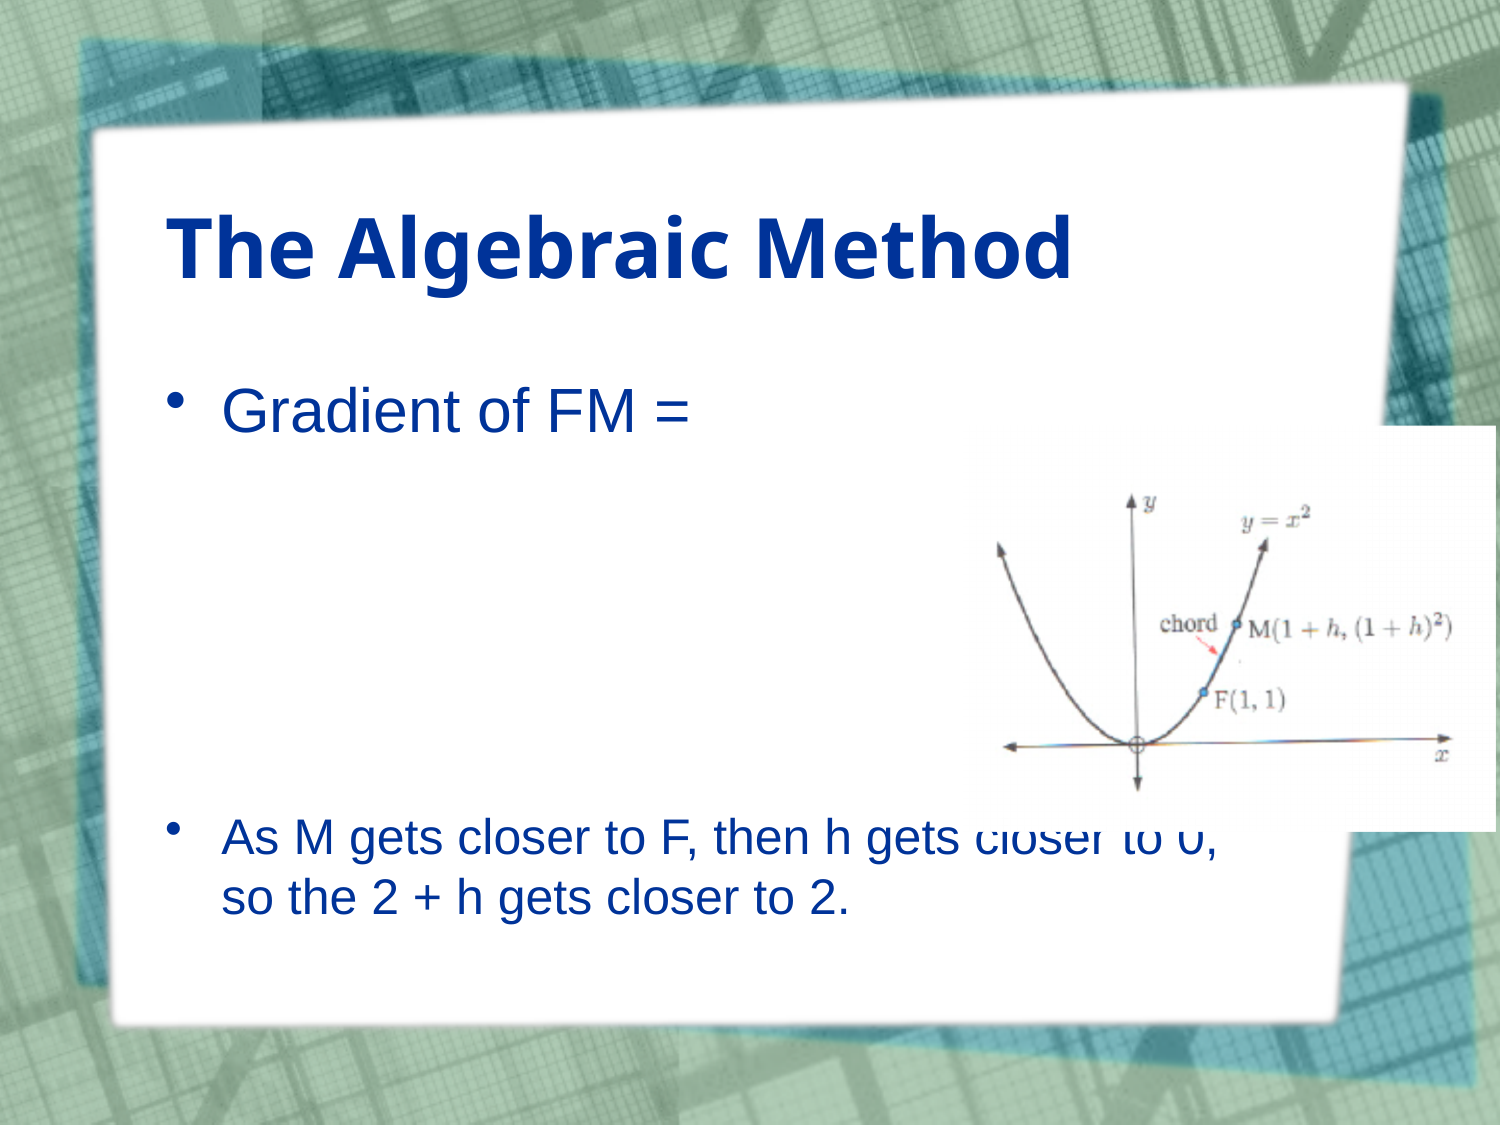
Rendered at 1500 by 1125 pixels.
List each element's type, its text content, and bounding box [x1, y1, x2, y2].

picture [0, 0, 1500, 1125]
title The Algebraic Method [150, 137, 1300, 353]
